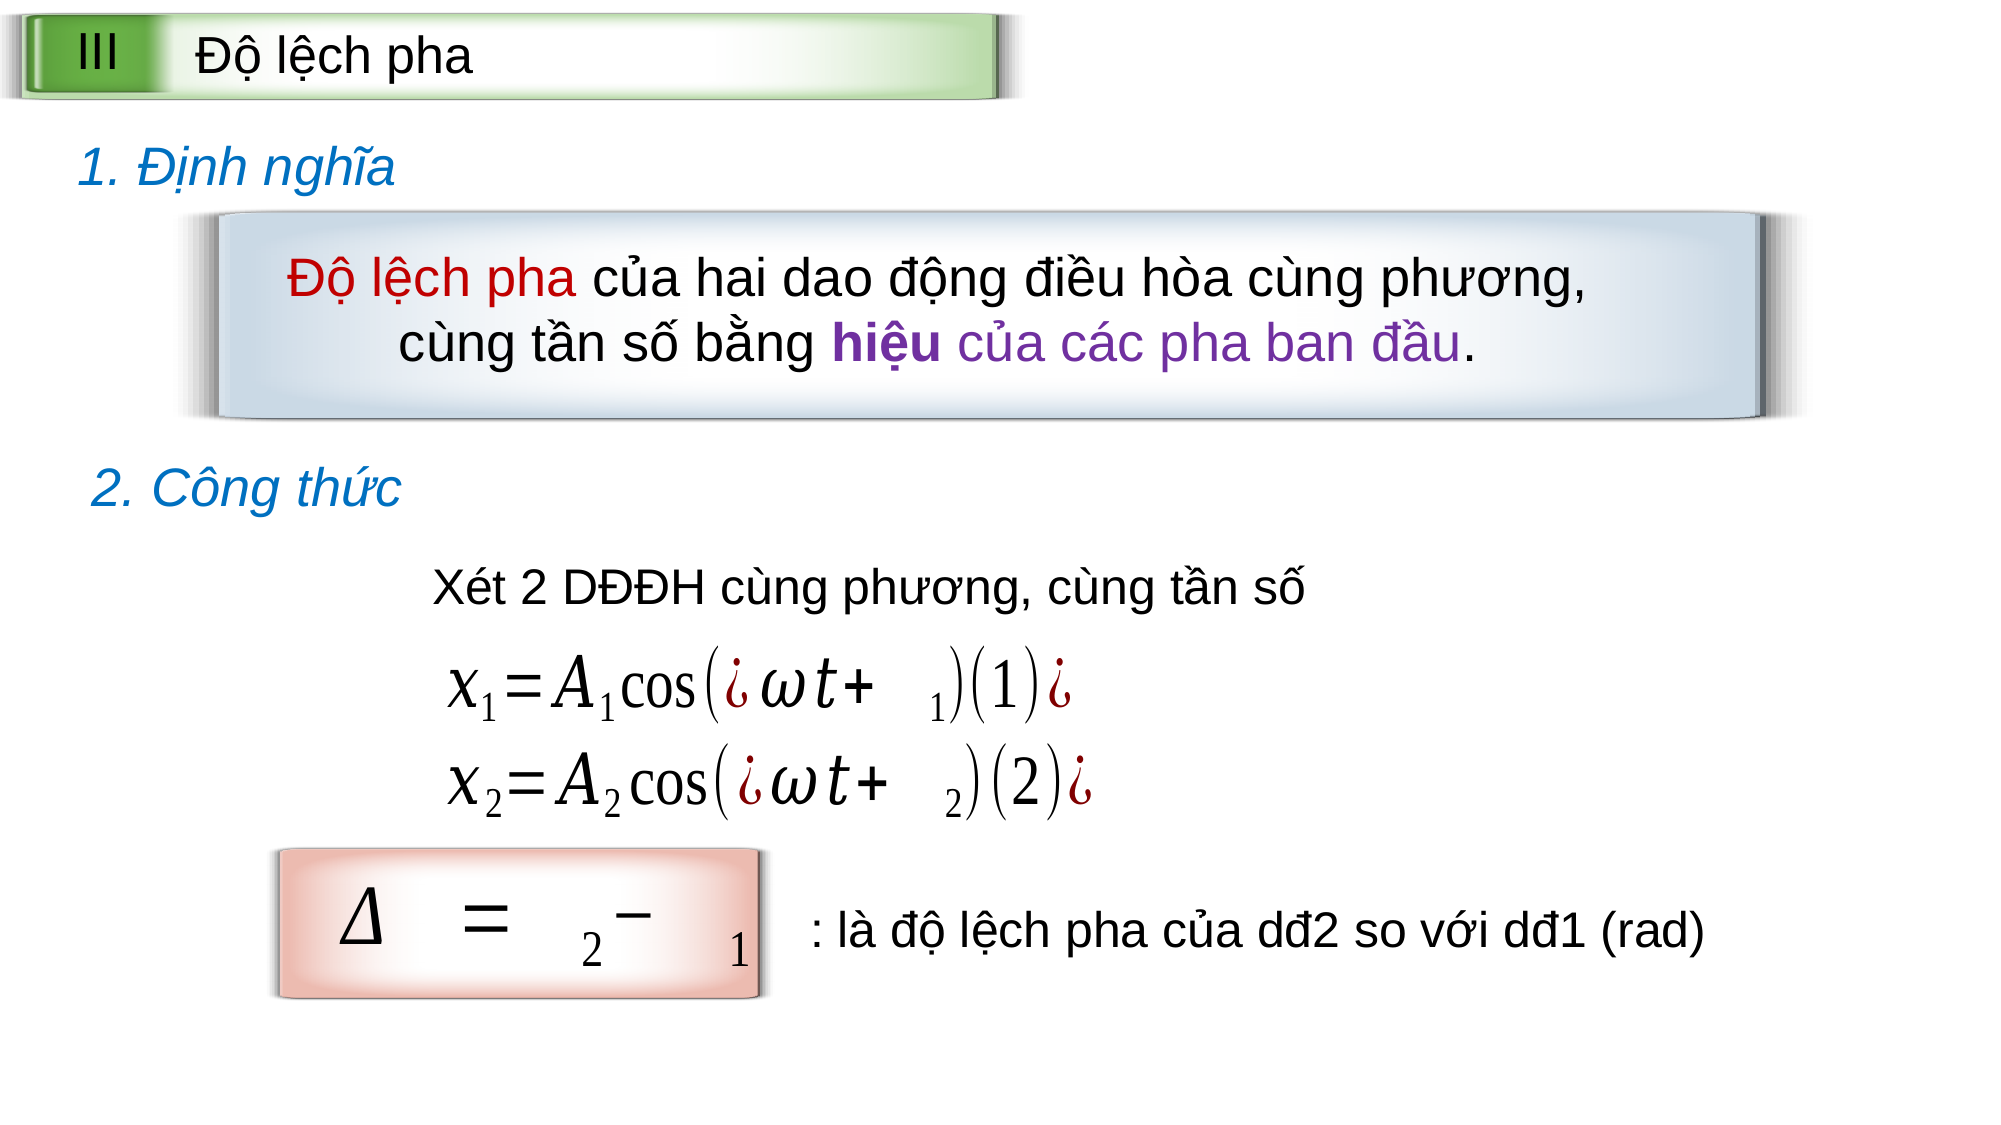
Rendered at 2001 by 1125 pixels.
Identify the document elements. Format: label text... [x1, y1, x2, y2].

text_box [173, 208, 1813, 423]
text_box 1. Định nghĩa [62, 123, 428, 204]
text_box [266, 846, 1728, 1001]
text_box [0, 10, 1988, 102]
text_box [74, 444, 1341, 829]
